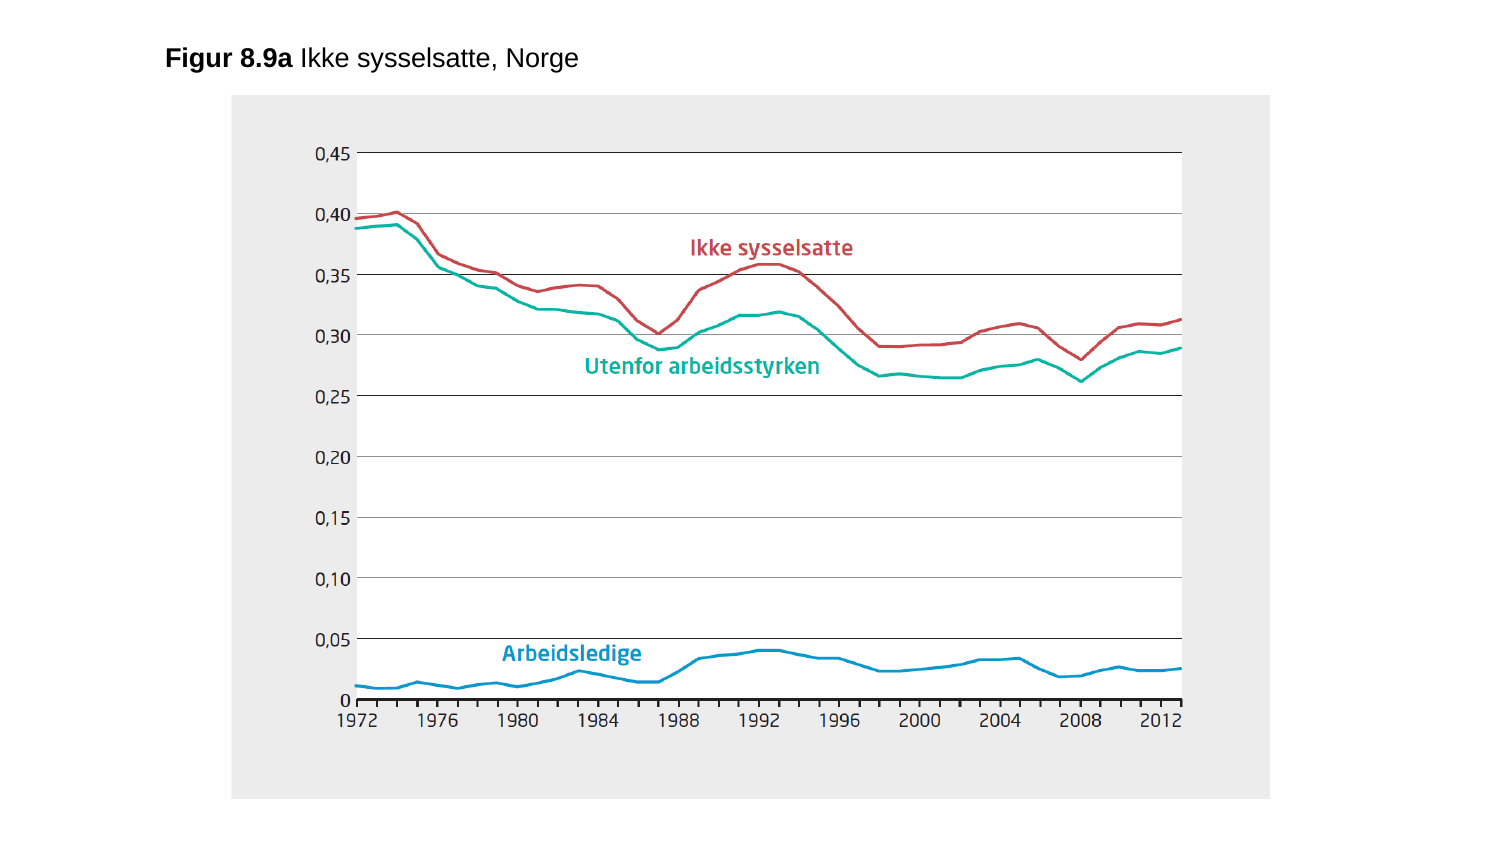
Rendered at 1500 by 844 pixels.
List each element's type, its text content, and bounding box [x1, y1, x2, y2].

picture [229, 94, 1271, 800]
text_box Figur 8.9a Ikke sysselsatte, Norge [149, 24, 1350, 95]
